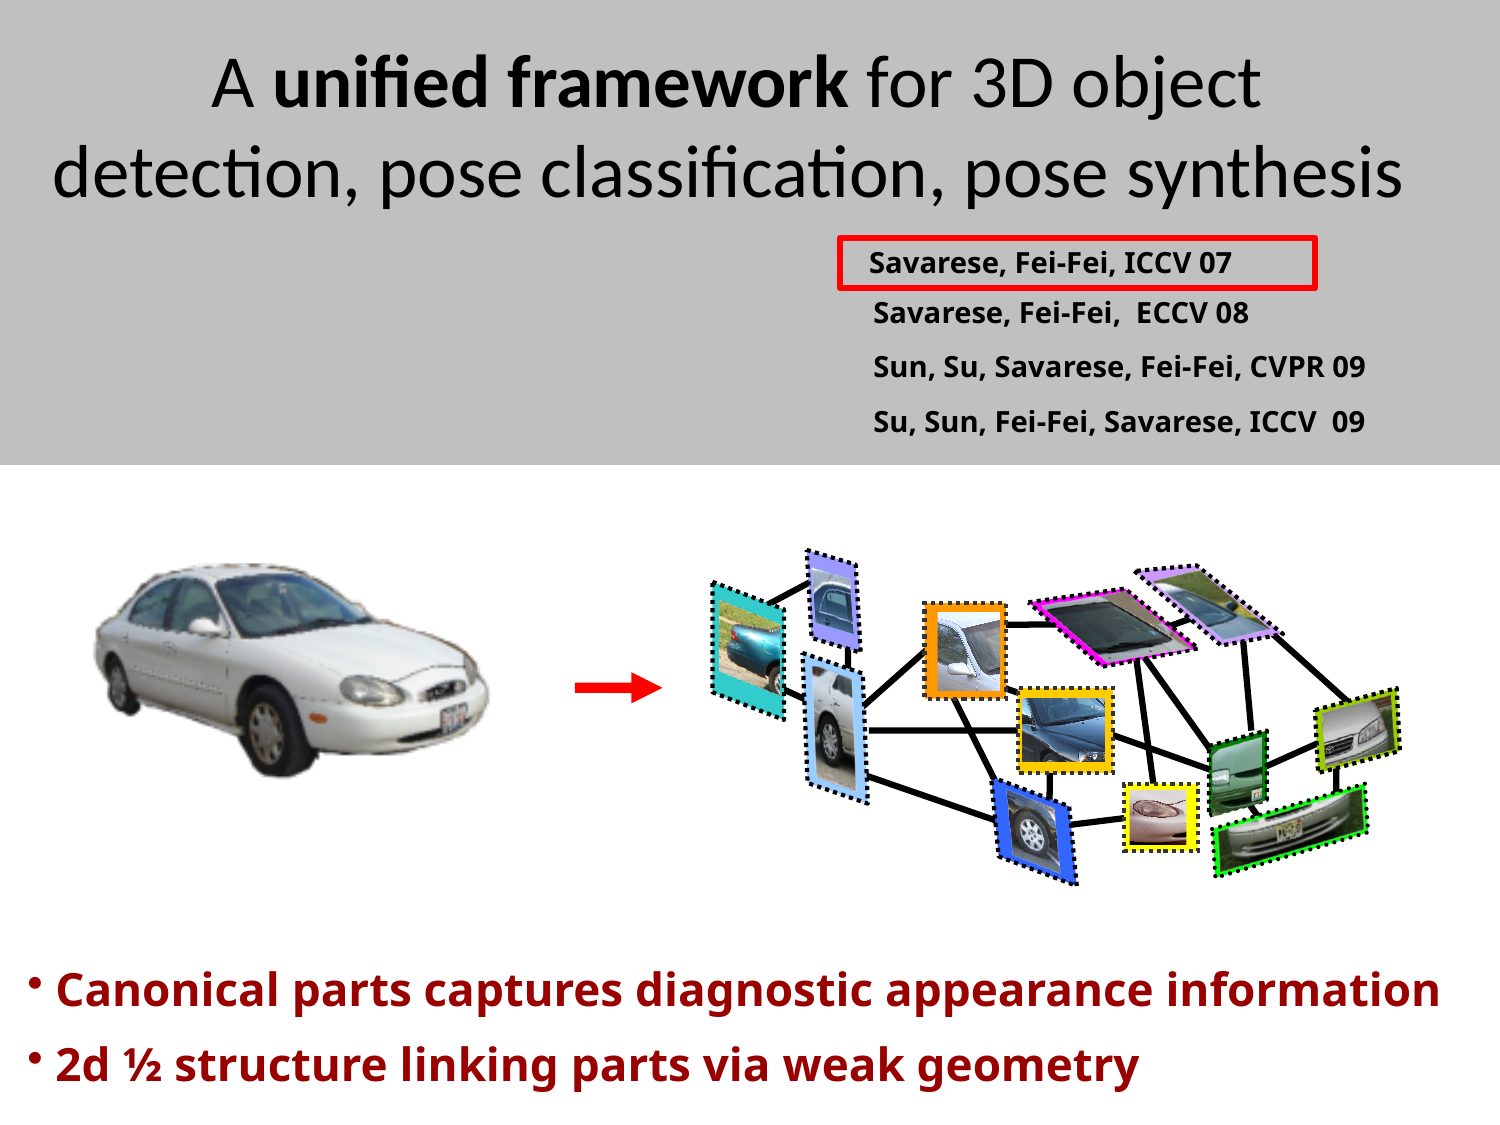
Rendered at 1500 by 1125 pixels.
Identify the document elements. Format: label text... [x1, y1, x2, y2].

picture [49, 474, 551, 897]
text_box Savarese, Fei-Fei, ECCV 08 Sun, Su, Savarese, Fei-Fei, CVPR 09 Su, Sun, Fei-Fei, Savarese, ICCV 09 [858, 286, 1382, 447]
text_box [712, 549, 1401, 891]
text_box [1215, 152, 1246, 213]
text_box Canonical parts captures diagnostic appearance information 2d ½ structure linking parts via weak geometry [12, 953, 1500, 1099]
text_box [574, 681, 663, 695]
text_box A unified framework for 3D object detection, pose classification, pose synthesis [37, 24, 1438, 300]
text_box [0, 0, 1500, 465]
text_box [840, 237, 1315, 288]
text_box [1254, 137, 1285, 198]
